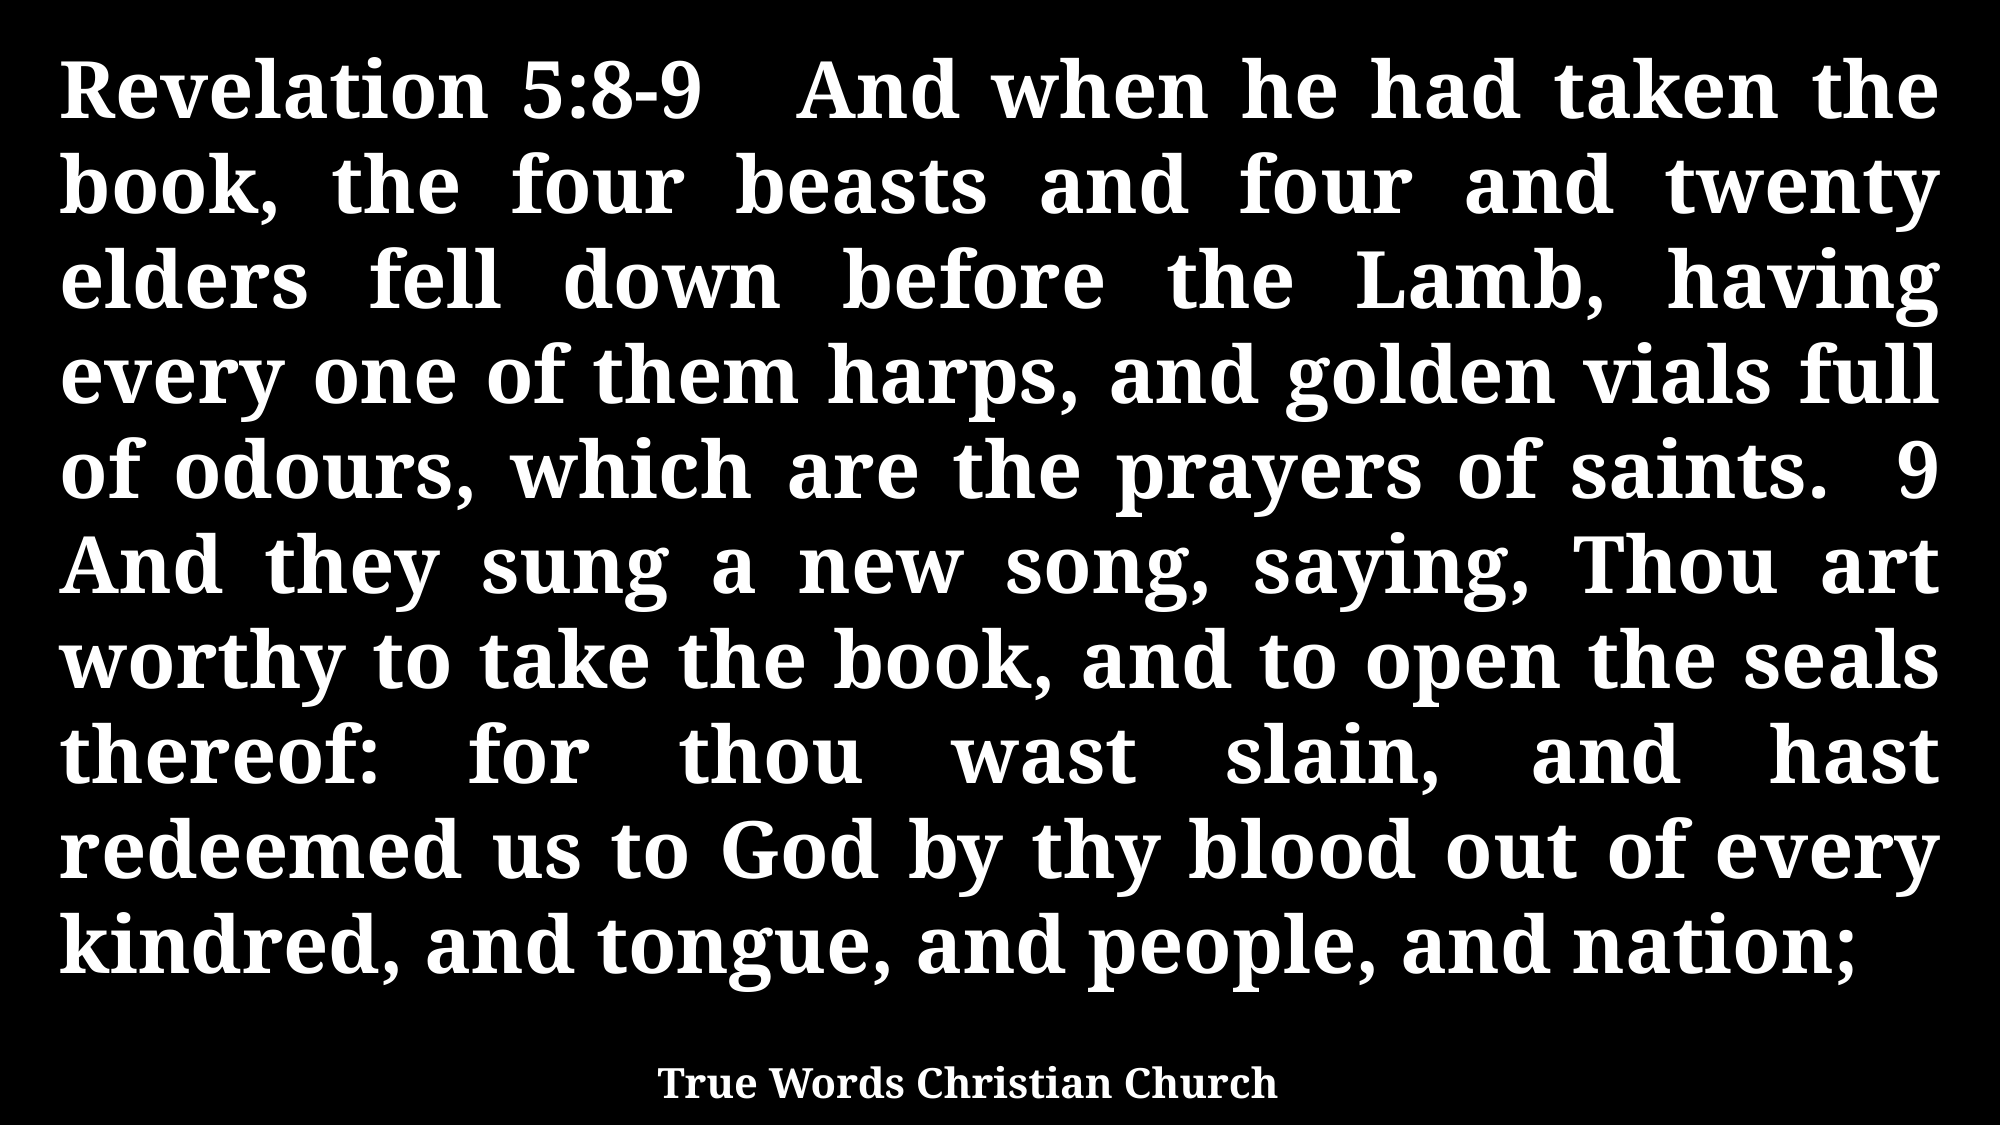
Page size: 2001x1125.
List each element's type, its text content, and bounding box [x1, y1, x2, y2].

text_box Revelation 5:8-9 And when he had taken the book, the four beasts and four and twenty elders fell down before the Lamb, having every one of them harps, and golden vials full of odours, which are the prayers of saints. 9 And they sung a new song, saying, Thou art worthy to take the book, and to open the seals thereof: for thou wast slain, and hast redeemed us to God by thy blood out of every kindred, and tongue, and people, and nation; [45, 32, 1957, 998]
text_box True Words Christian Church [642, 1049, 1294, 1114]
